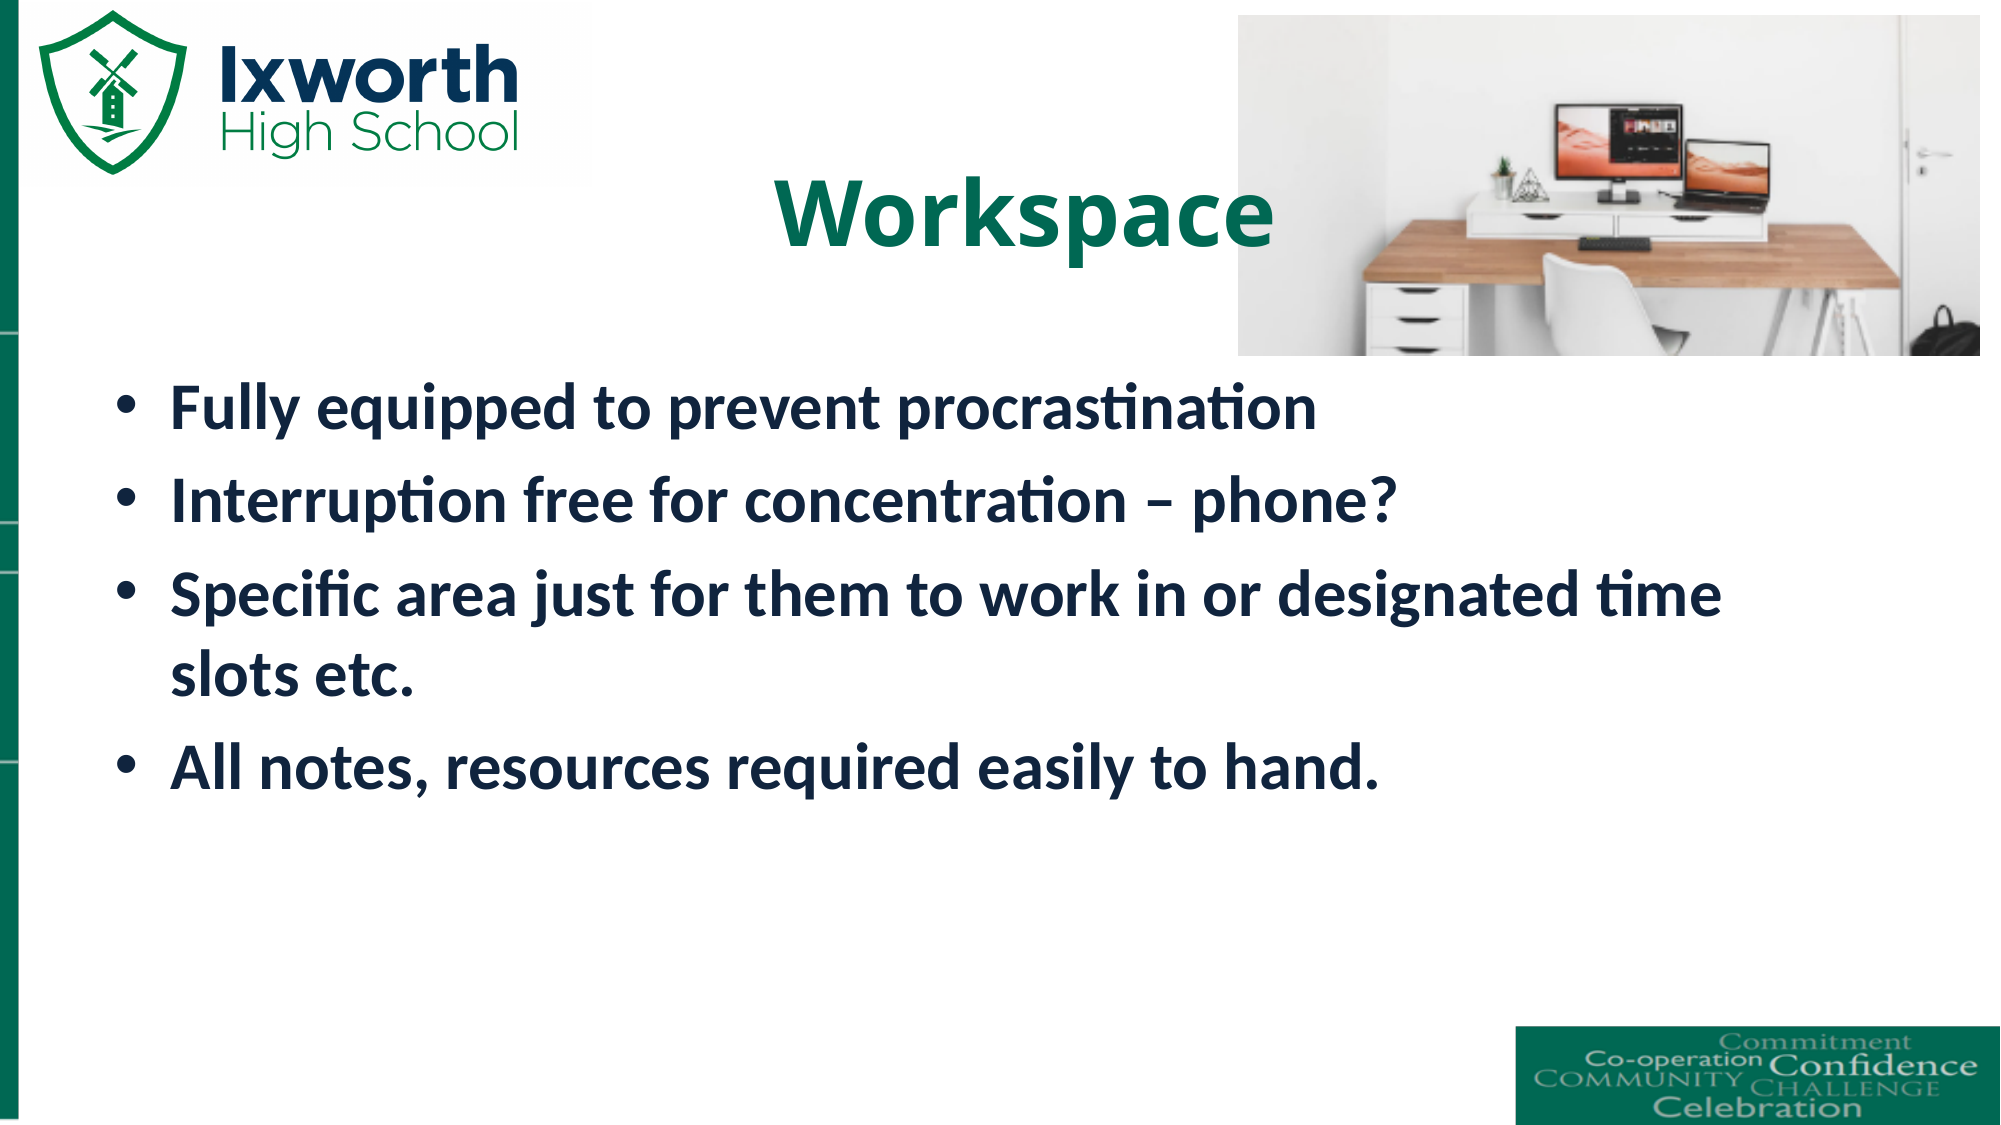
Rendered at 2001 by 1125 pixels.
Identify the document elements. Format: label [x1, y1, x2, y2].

text_box [0, 0, 2000, 1125]
picture [1238, 15, 1980, 356]
